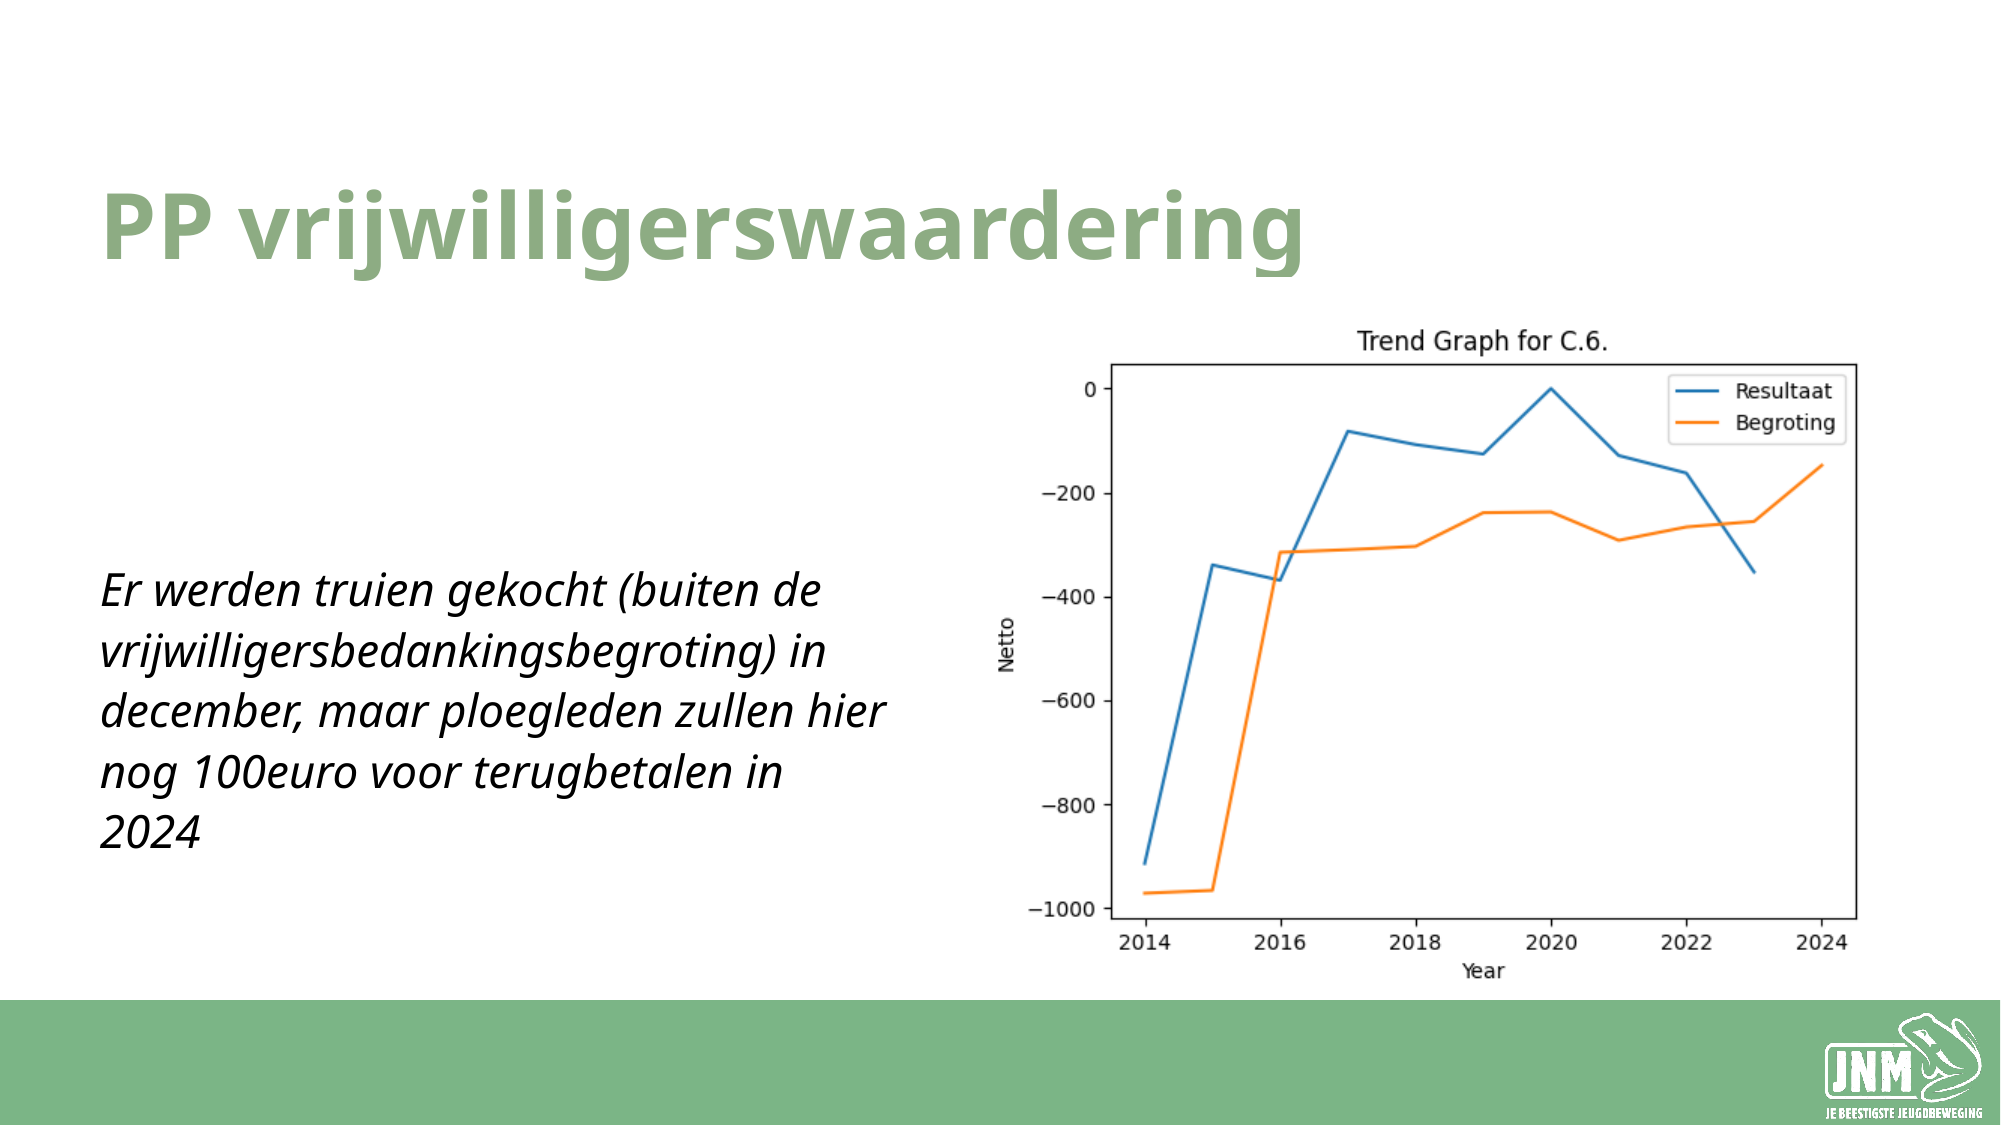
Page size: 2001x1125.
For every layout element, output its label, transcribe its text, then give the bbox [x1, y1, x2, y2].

list Er werden truien gekocht (buiten de vrijwilligersbedankingsbegroting) in december, maar ploegleden zullen hier nog 100euro voor terugbetalen in 2024 [84, 547, 909, 963]
picture [991, 277, 2000, 1125]
title PP vrijwilligerswaardering [84, 160, 1416, 533]
